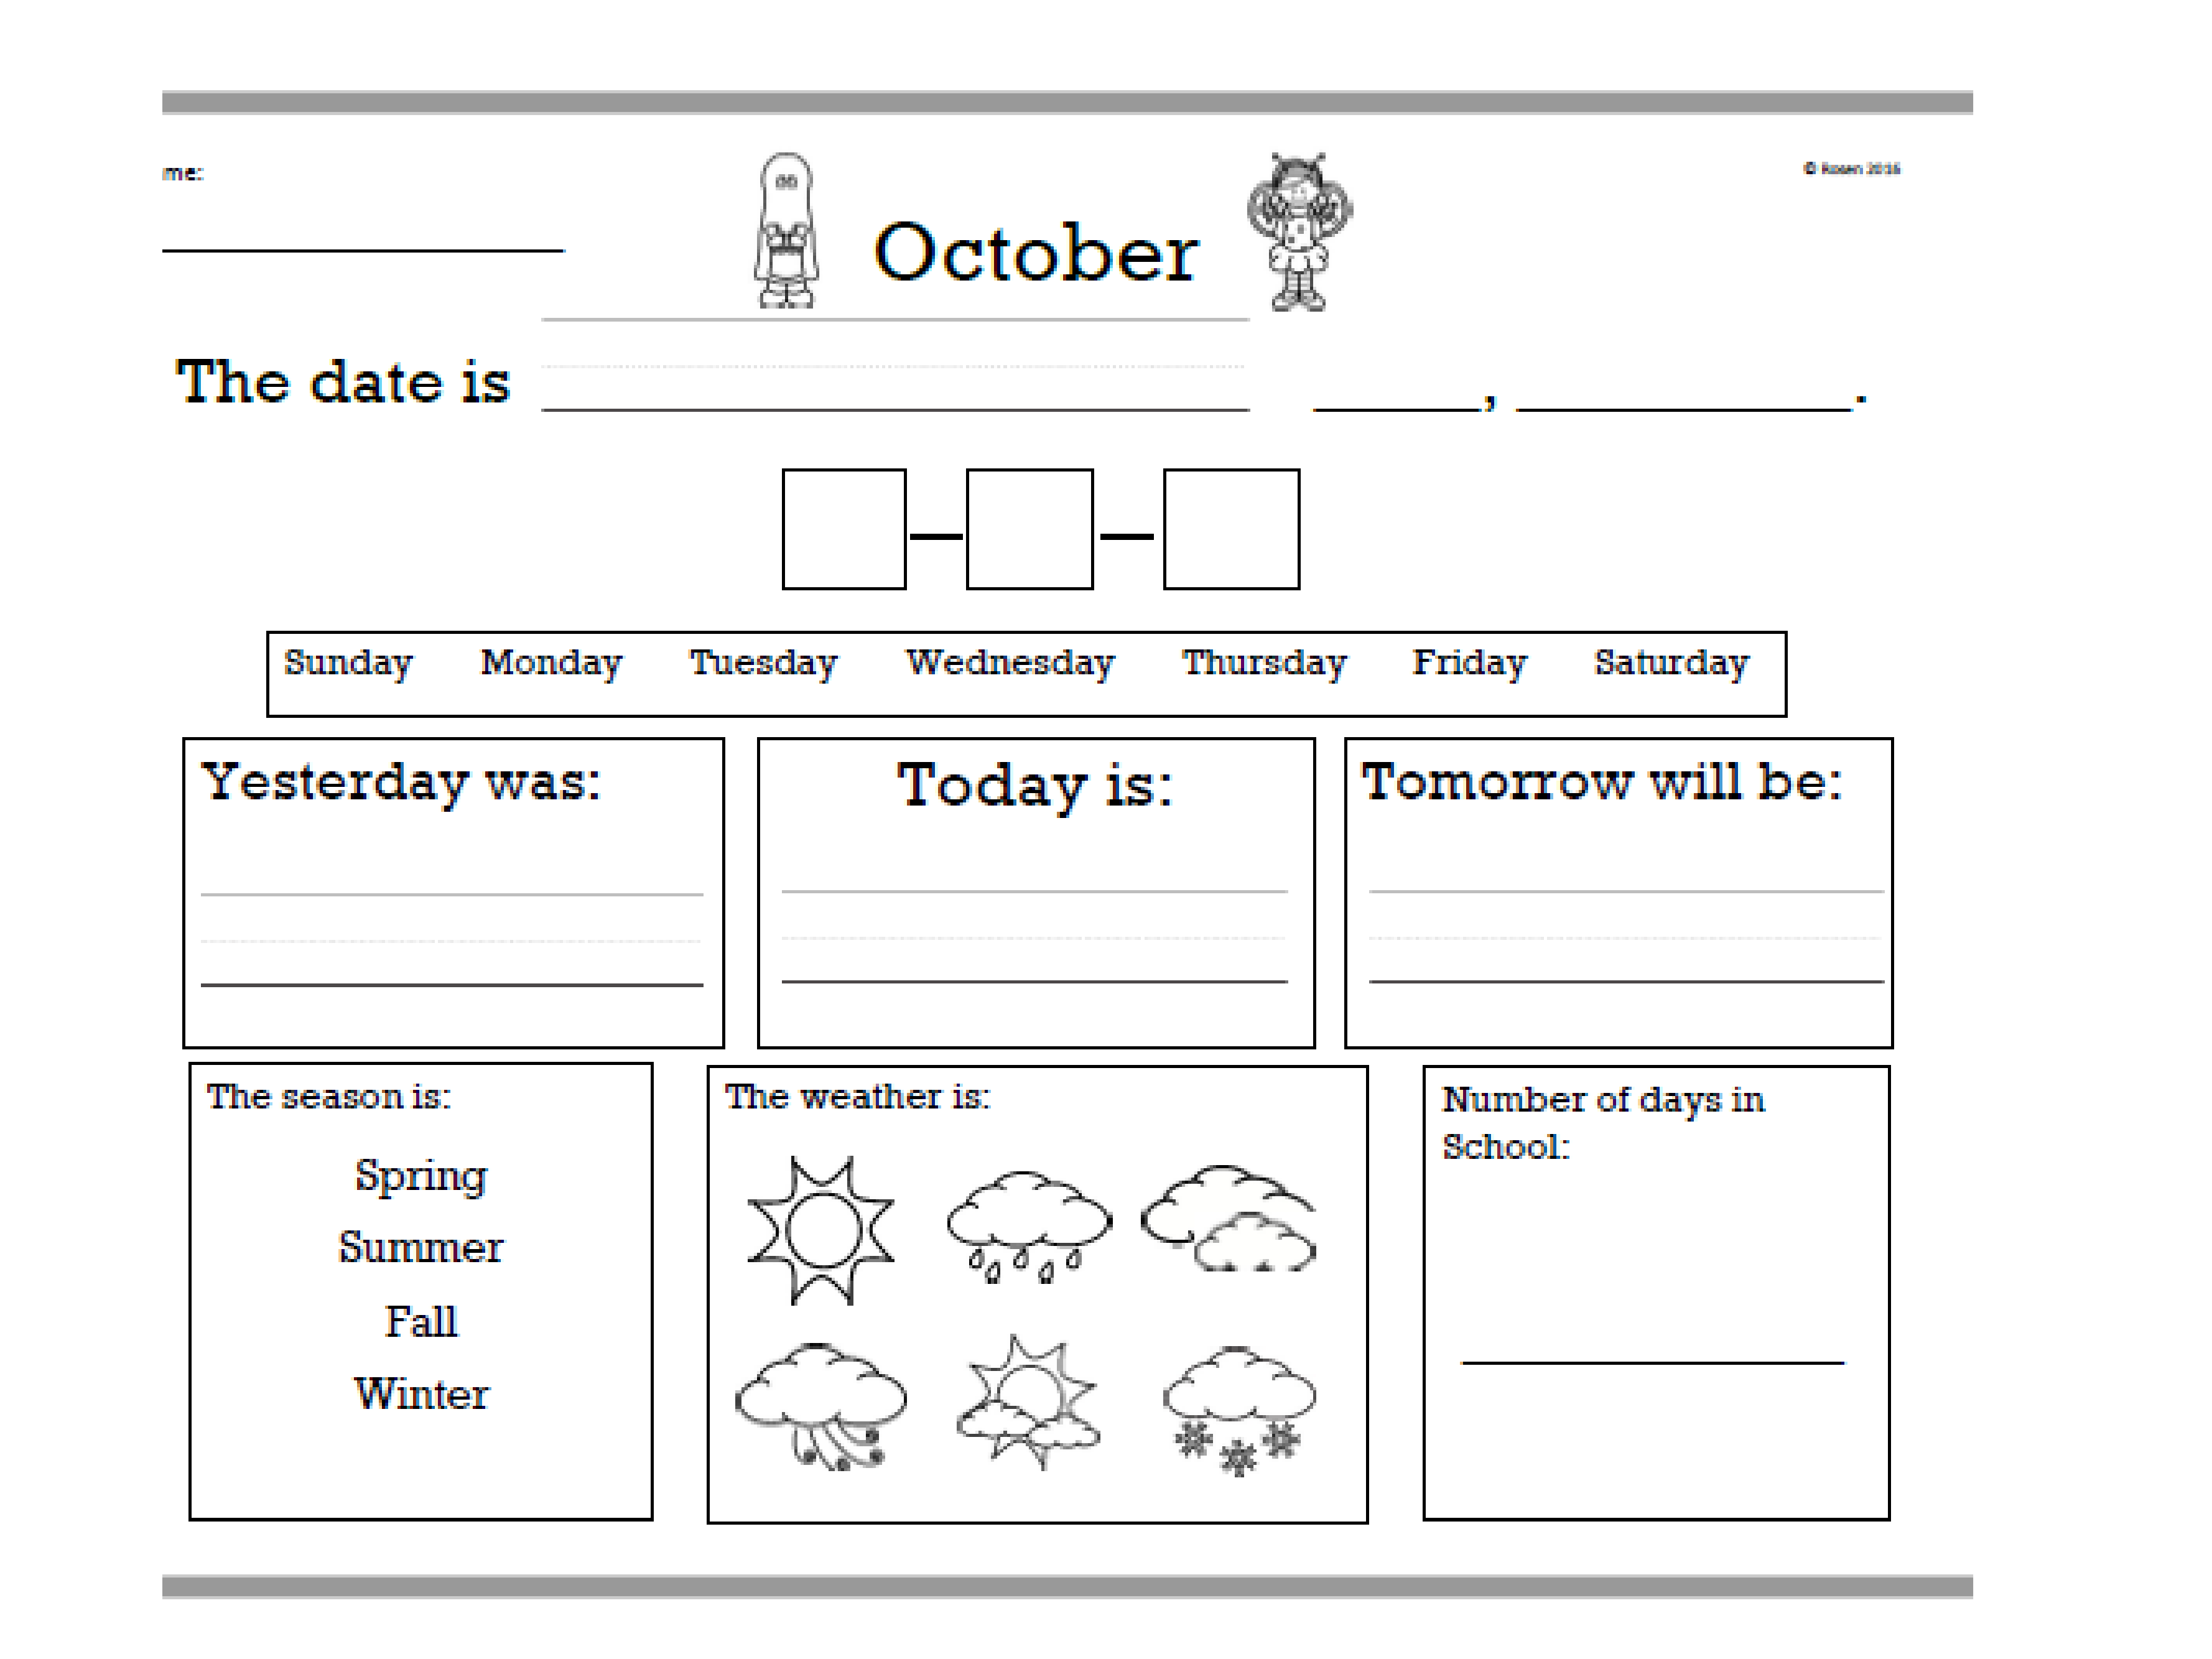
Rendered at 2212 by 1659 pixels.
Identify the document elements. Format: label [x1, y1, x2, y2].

picture [162, 86, 1974, 1609]
